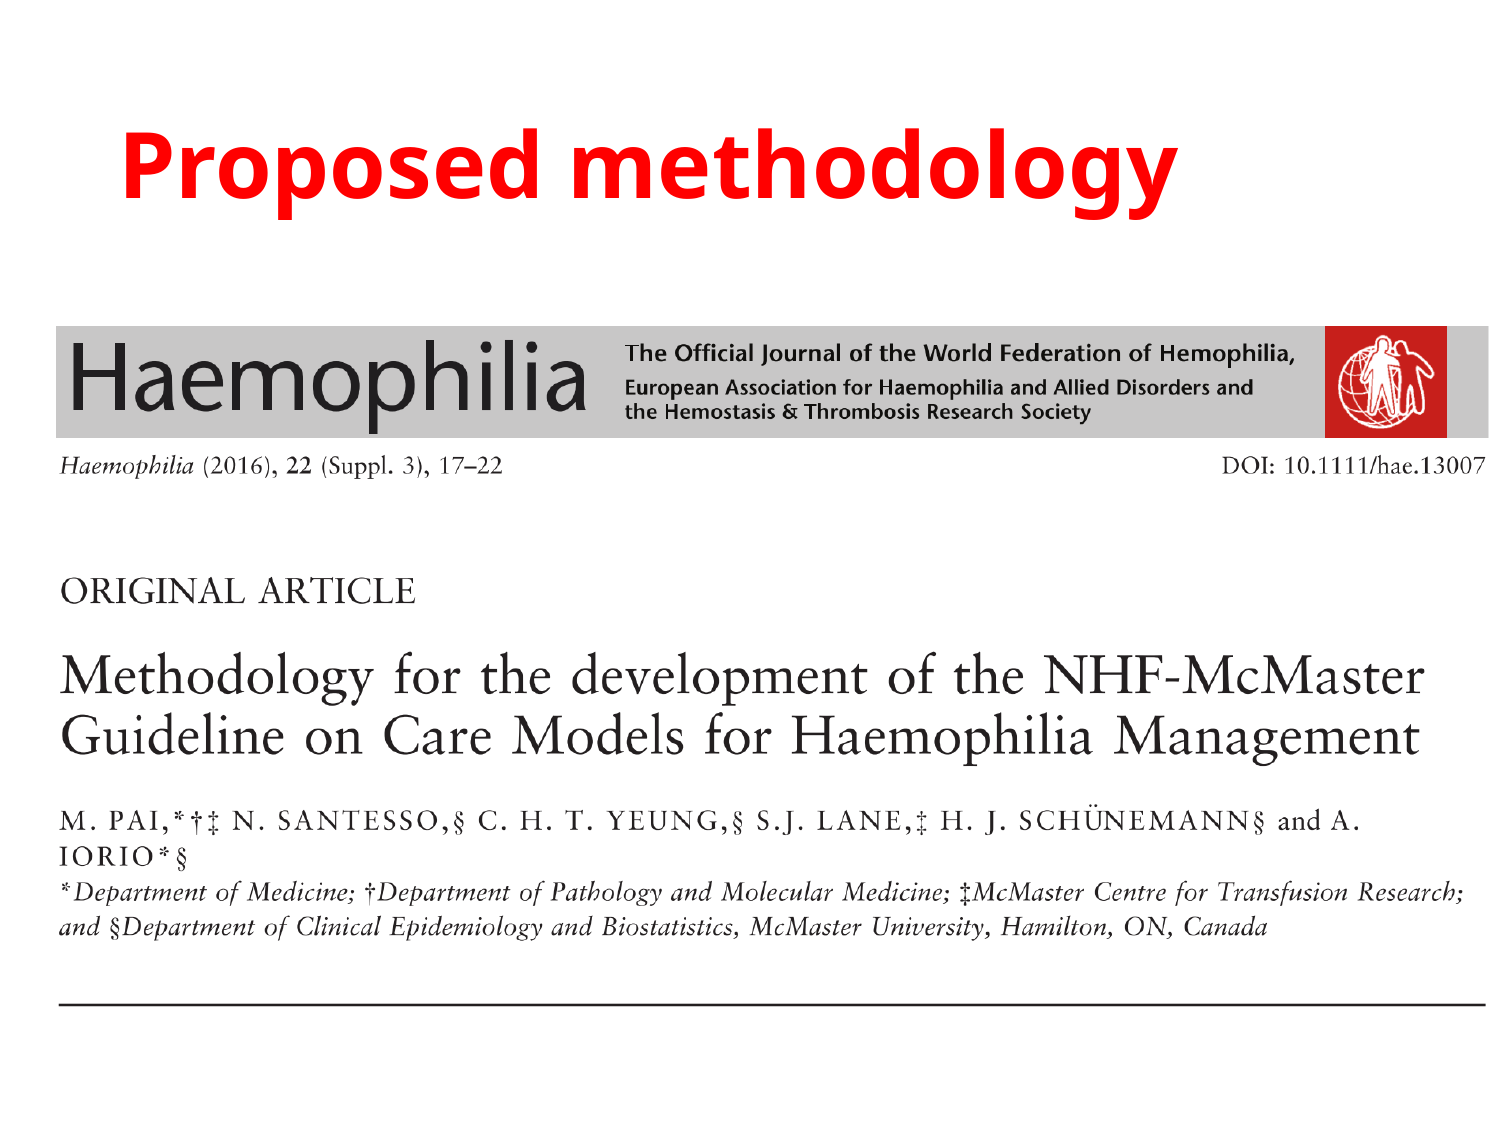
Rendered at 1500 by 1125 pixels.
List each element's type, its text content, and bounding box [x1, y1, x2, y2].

title Proposed methodology [103, 59, 1397, 278]
picture [47, 323, 1500, 1007]
